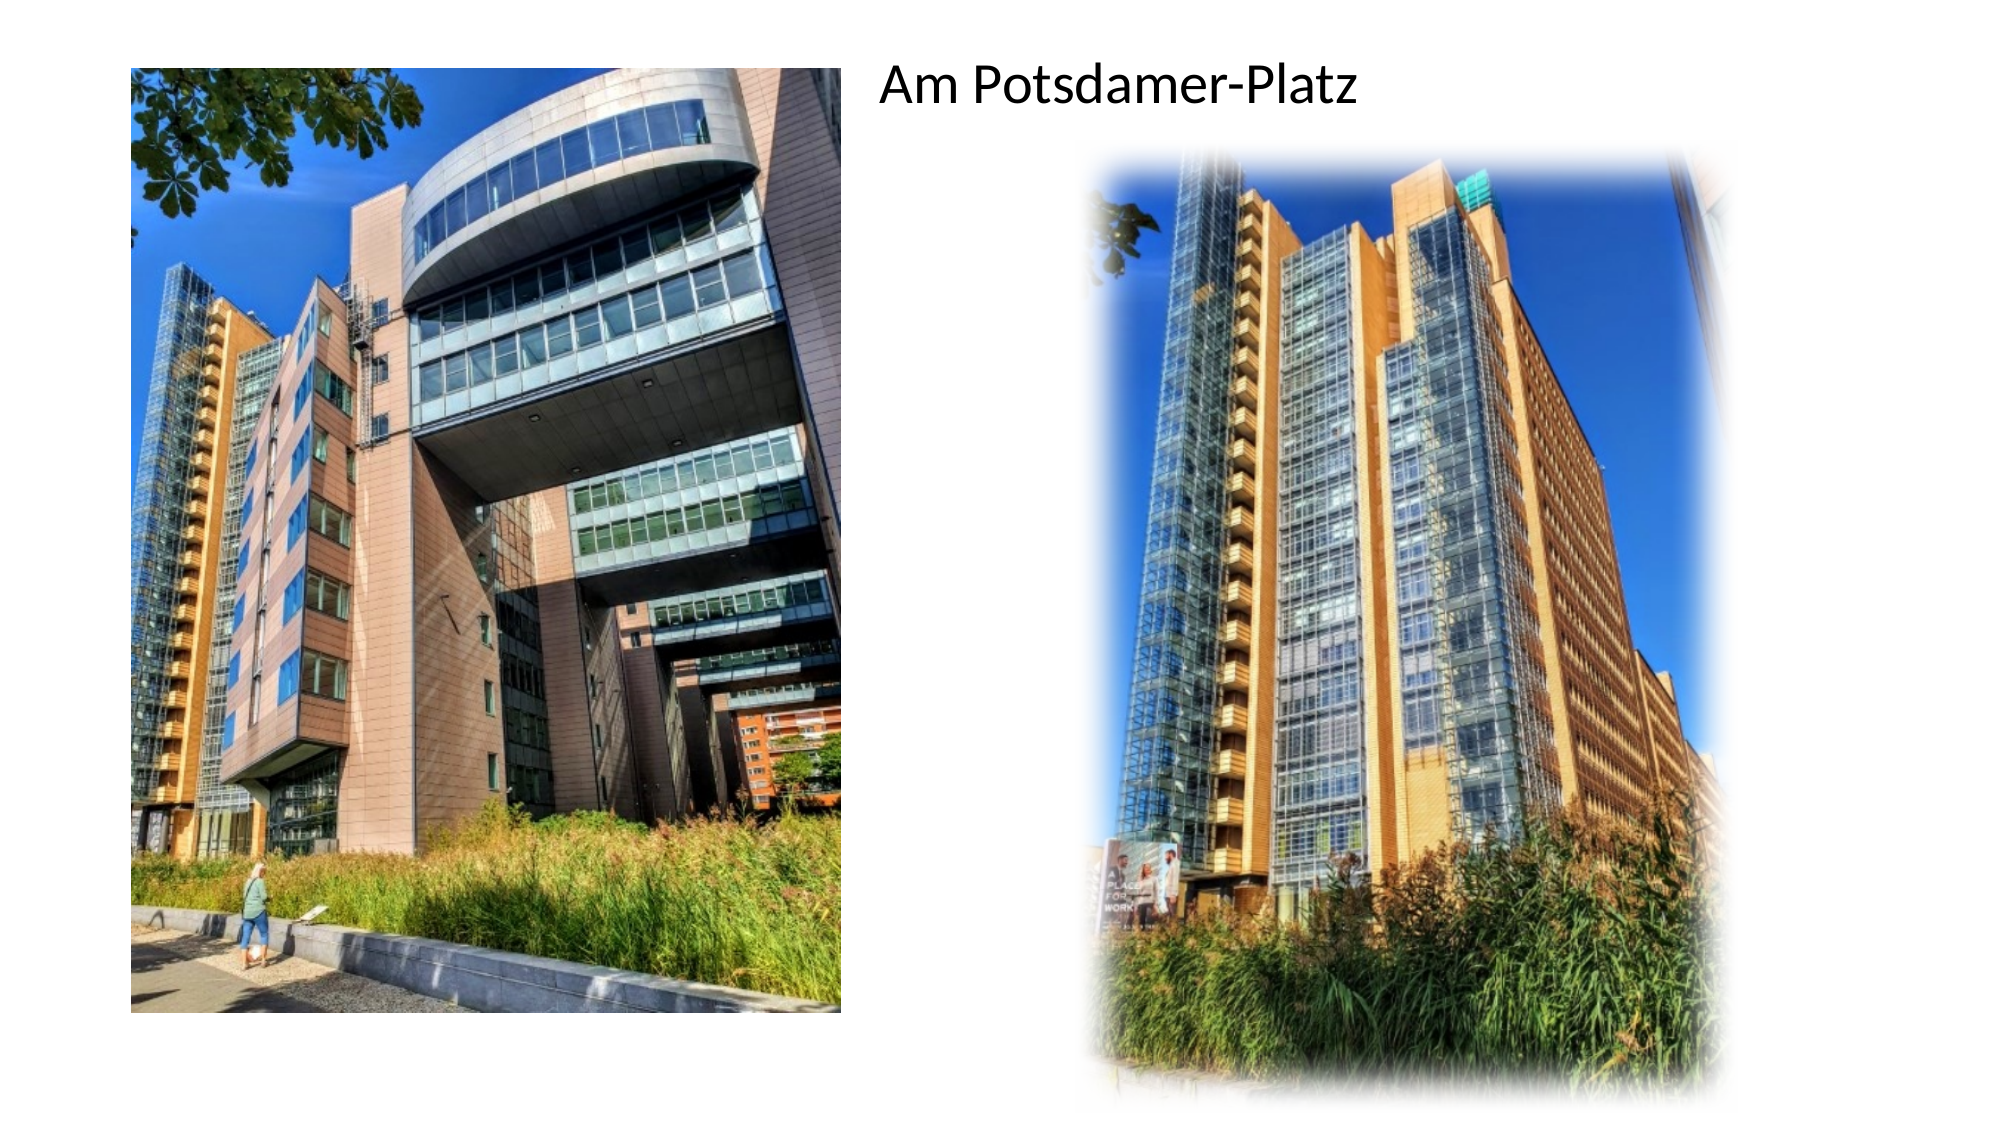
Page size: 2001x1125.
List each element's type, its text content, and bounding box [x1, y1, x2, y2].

text_box Am Potsdamer-Platz [864, 37, 1627, 123]
picture [1075, 139, 1738, 1113]
picture [131, 68, 841, 1014]
